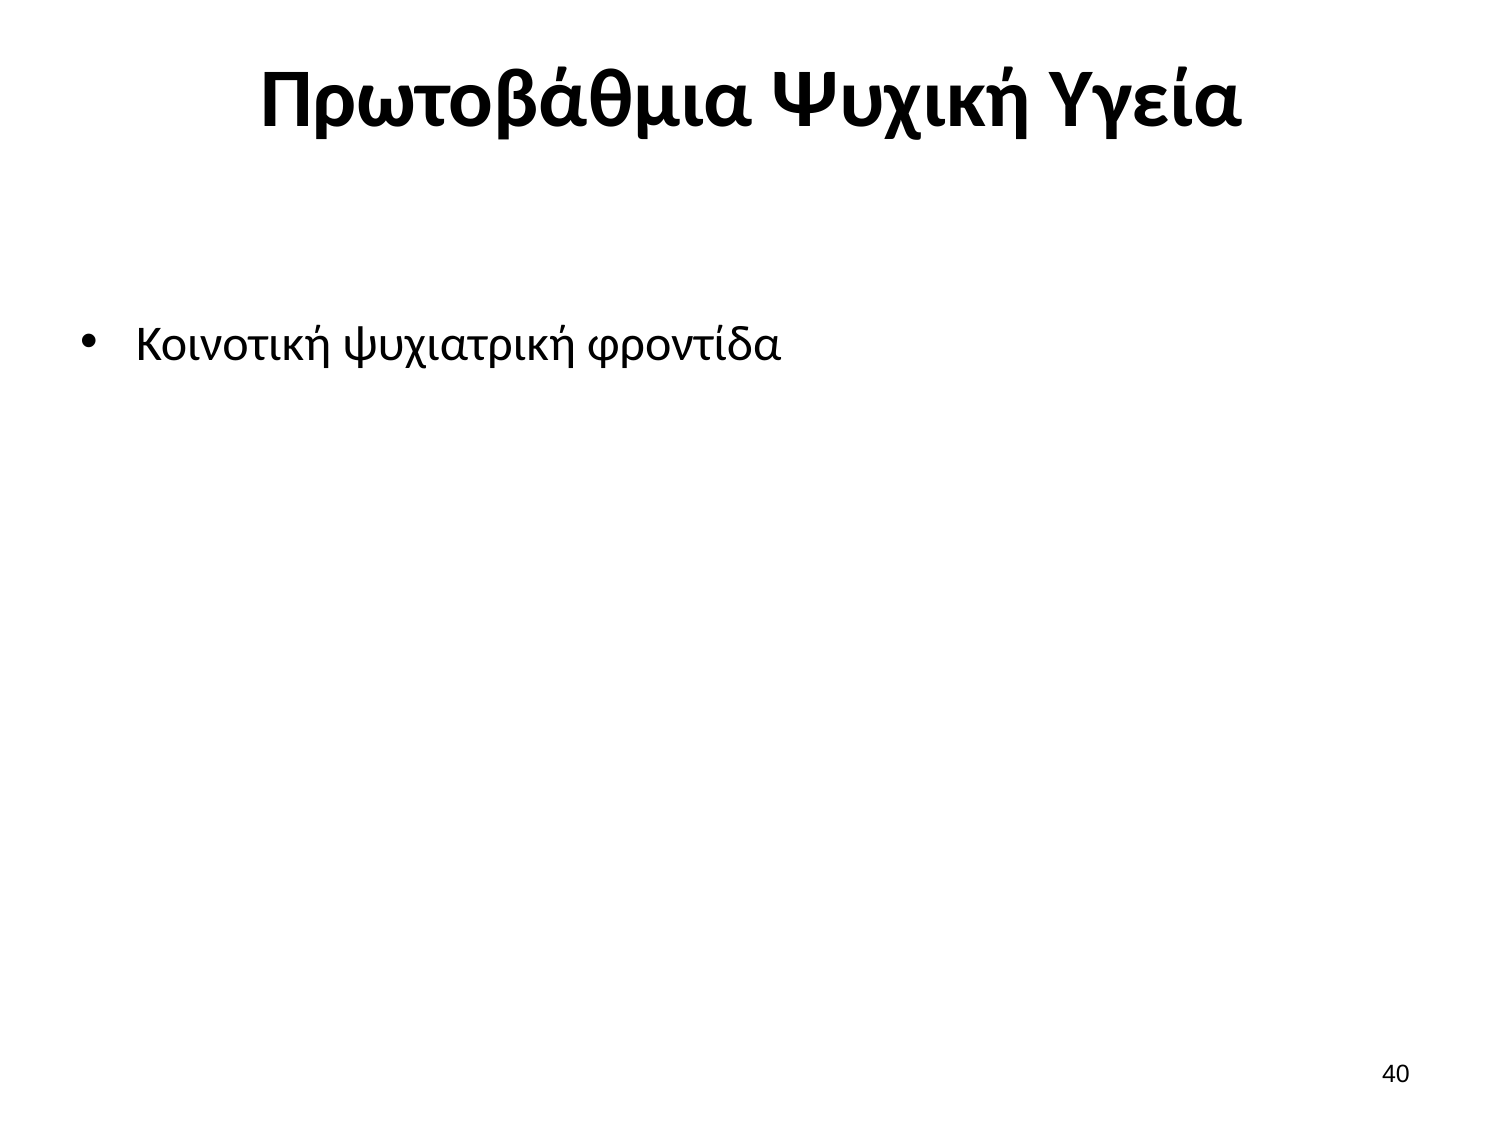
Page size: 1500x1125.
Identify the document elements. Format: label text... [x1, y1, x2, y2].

list Κοινοτική ψυχιατρική φροντίδα [64, 302, 1415, 468]
slide_number 39 [1074, 1042, 1425, 1103]
title Πρωτοβάθμια Ψυχική Υγεία [76, 19, 1427, 169]
